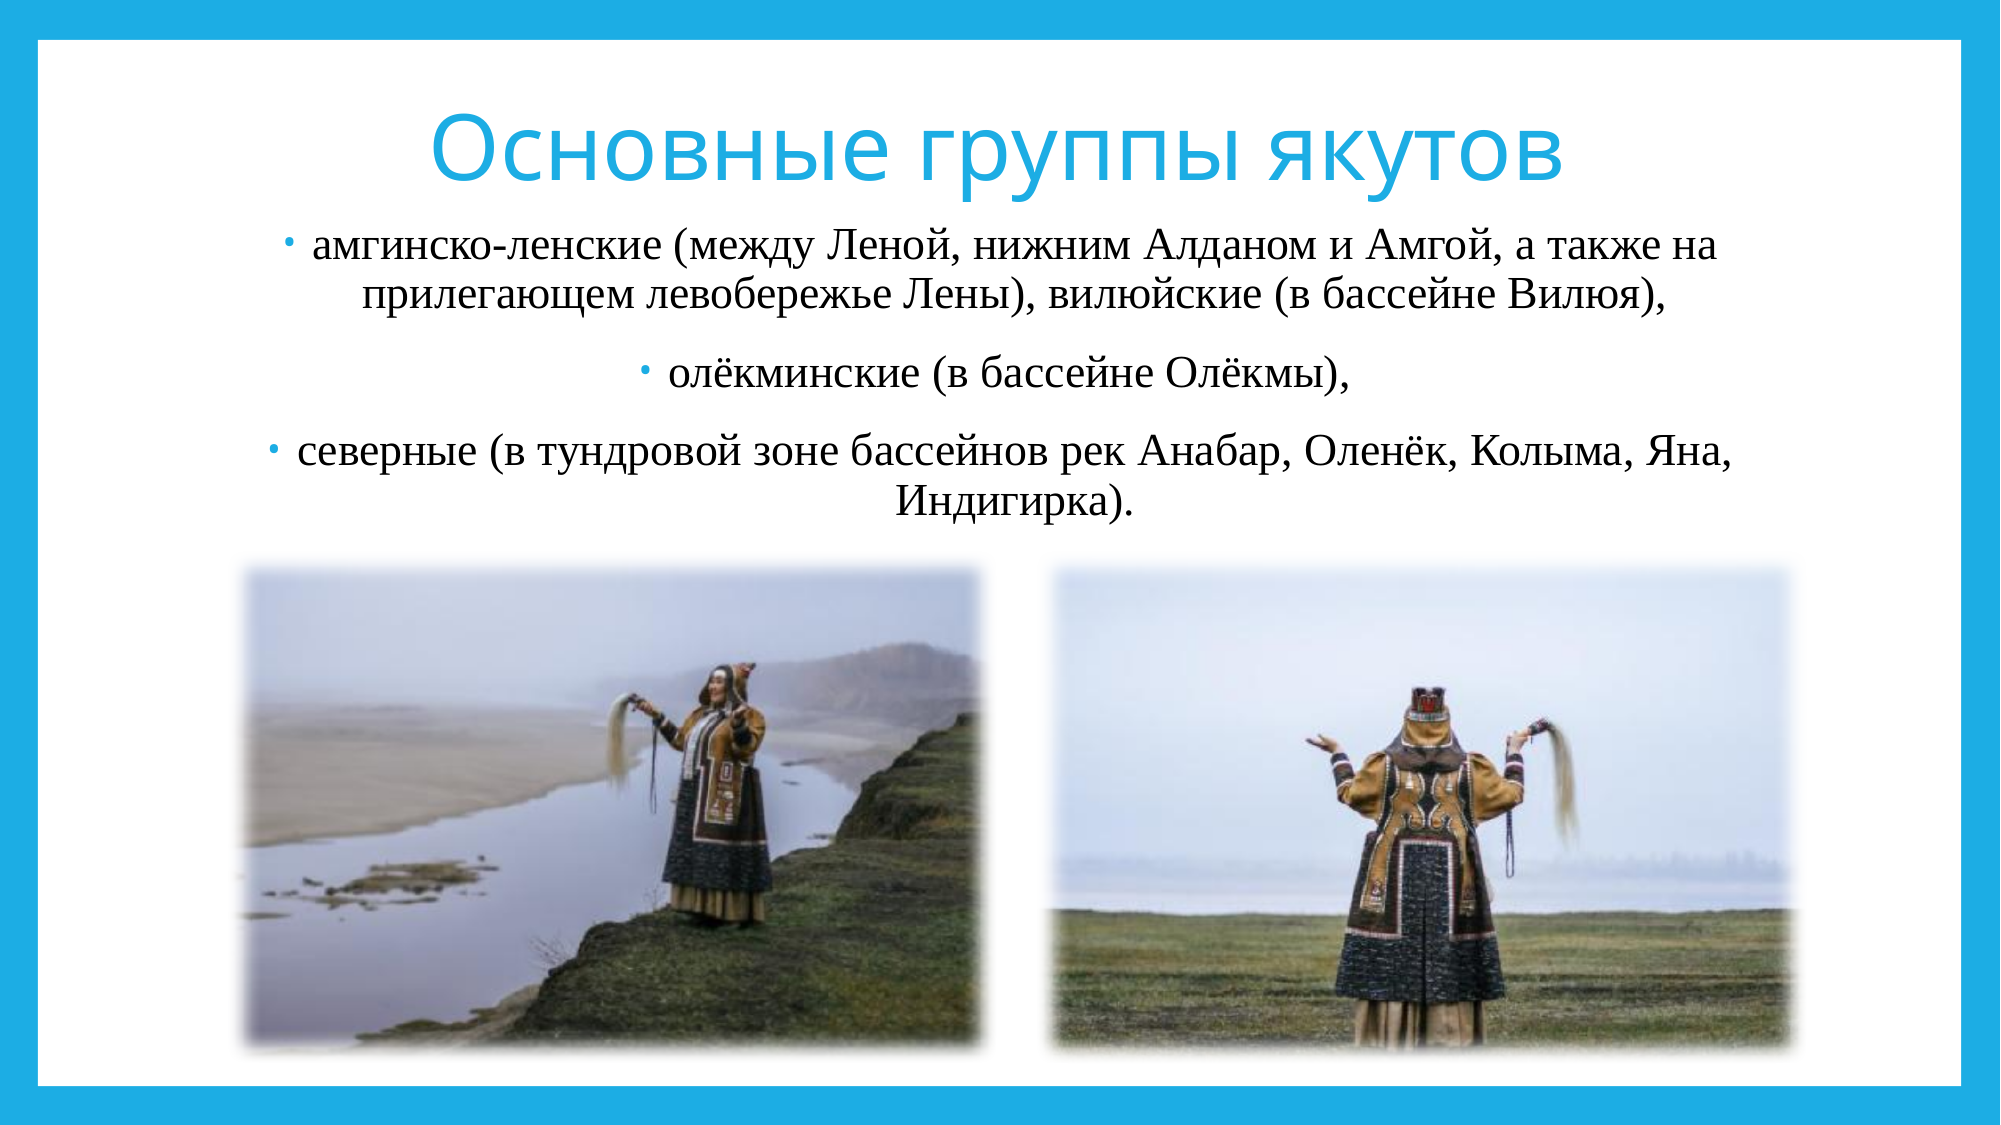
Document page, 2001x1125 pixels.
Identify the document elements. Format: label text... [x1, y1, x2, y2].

title Основные группы якутов [187, 39, 1808, 263]
picture [226, 550, 997, 1065]
picture [1036, 550, 1807, 1065]
list амгинско-ленские (между Леной, нижним Алданом и Амгой, а также на прилегающем левобережье Лены), вилюйские (в бассейне Вилюя), олёкминские (в бассейне Олёкмы), северные (в тундровой зоне бассейнов рек Анабар, Оленёк, Колыма, Яна, Индигирка). [187, 212, 1807, 551]
